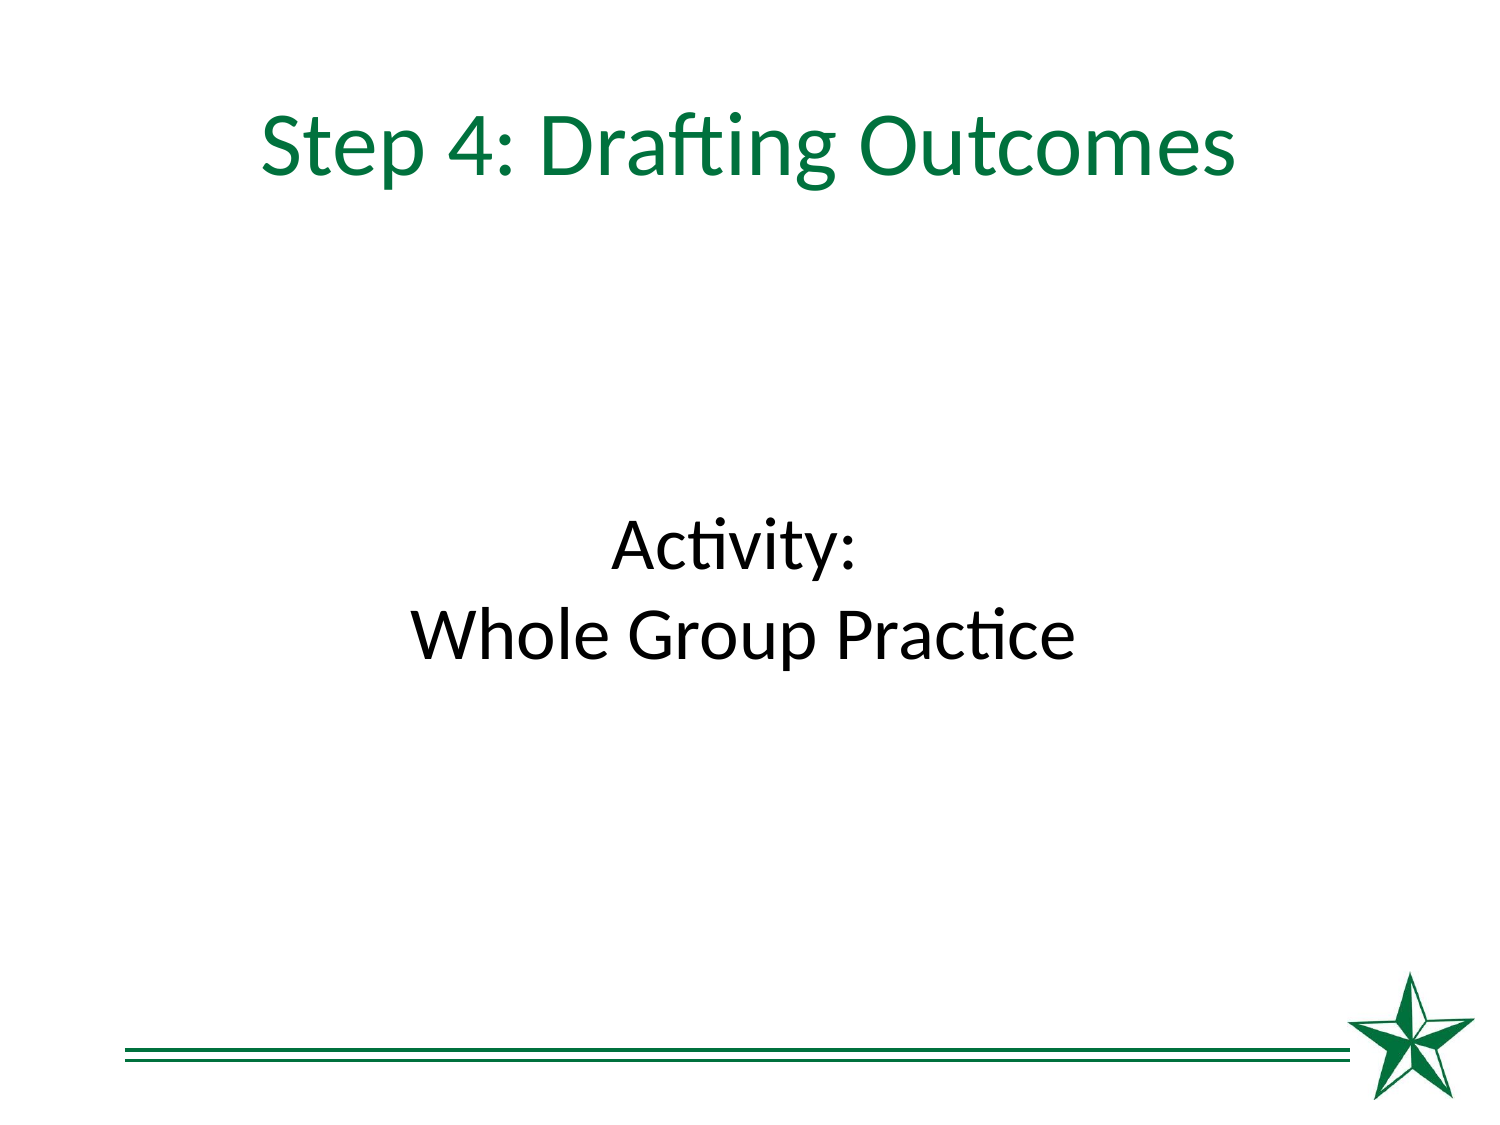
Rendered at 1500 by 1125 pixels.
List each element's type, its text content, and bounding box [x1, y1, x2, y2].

text_box Activity: Whole Group Practice [125, 487, 1363, 683]
picture [1347, 971, 1475, 1100]
title Step 4: Drafting Outcomes [75, 45, 1425, 233]
